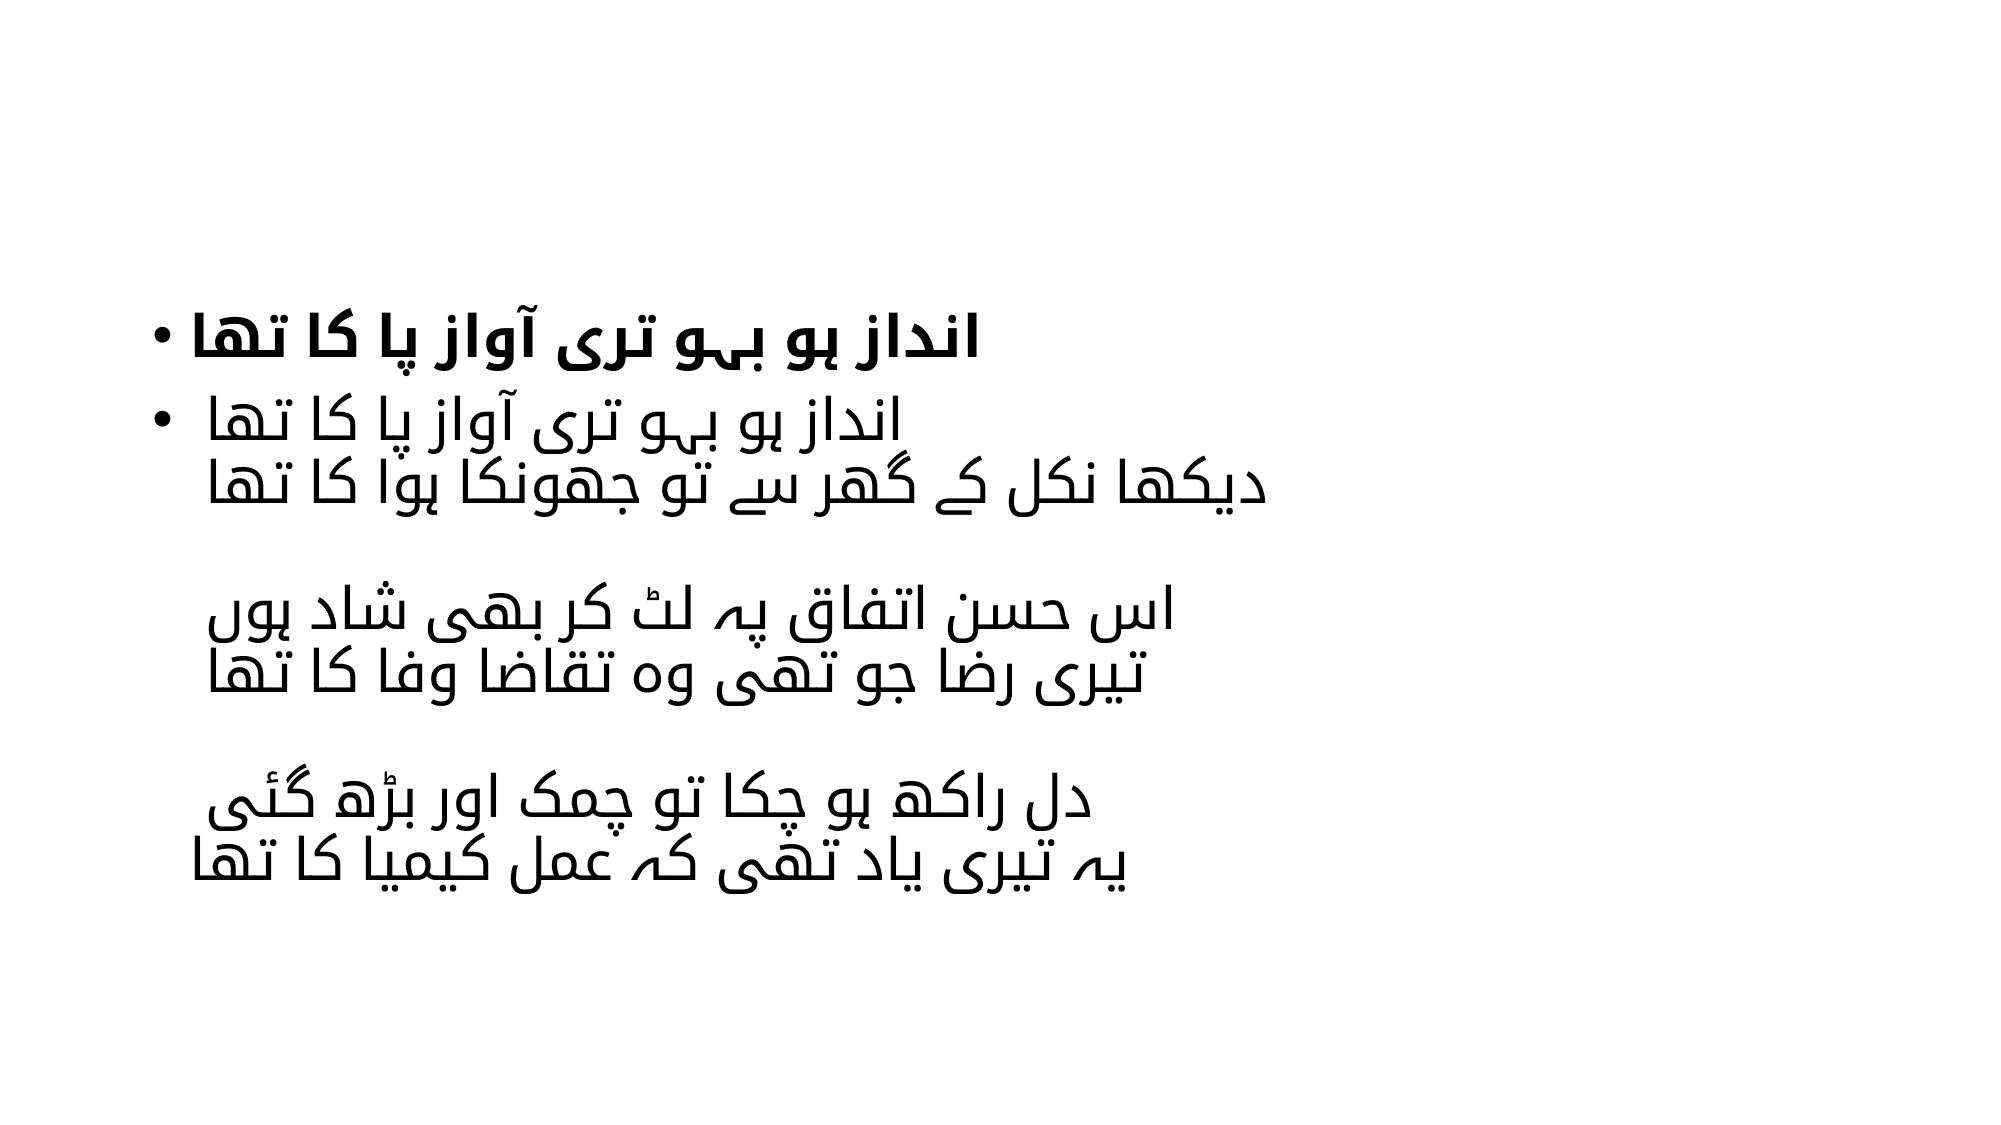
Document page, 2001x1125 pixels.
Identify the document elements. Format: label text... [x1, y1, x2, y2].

list انداز ہو بہو تری آواز پا کا تھا انداز ہو بہو تری آواز پا کا تھا دیکھا نکل کے گھر سے تو جھونکا ہوا کا تھا اس حسن اتفاق پہ لٹ کر بھی شاد ہوں تیری رضا جو تھی وہ تقاضا وفا کا تھا دل راکھ ہو چکا تو چمک اور بڑھ گئی یہ تیری یاد تھی کہ عمل کیمیا کا تھا [137, 299, 1863, 1014]
